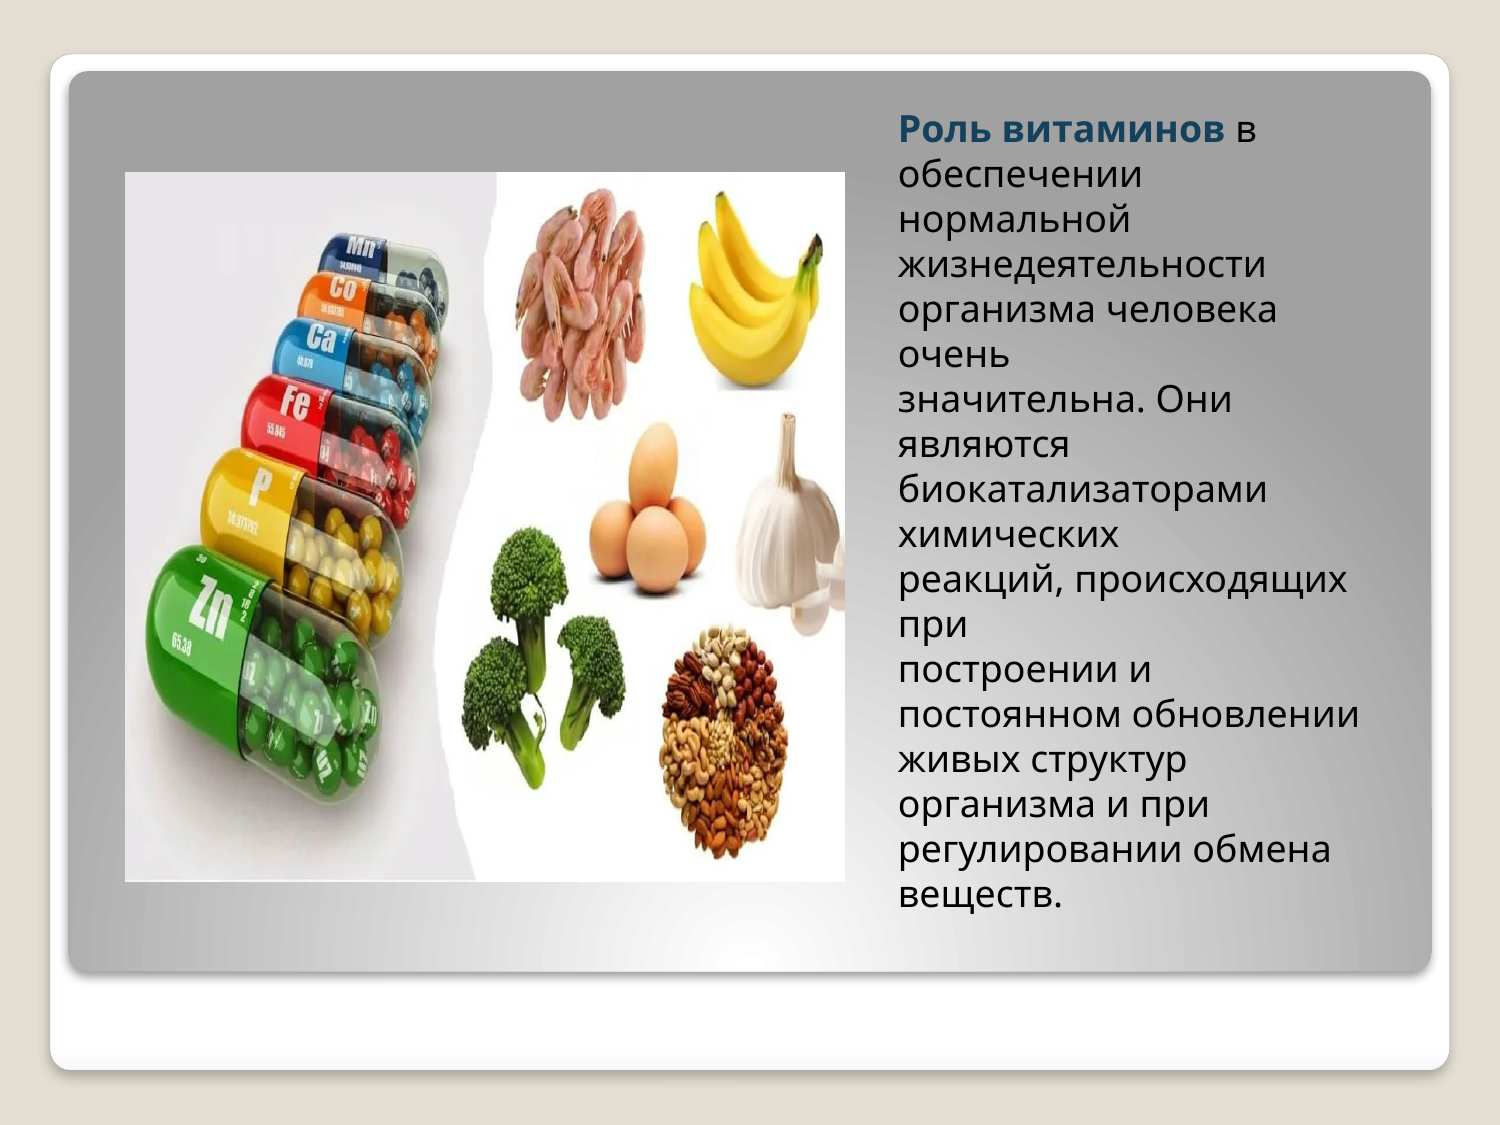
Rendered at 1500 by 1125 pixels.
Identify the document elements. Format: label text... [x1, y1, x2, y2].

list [124, 172, 845, 882]
list Роль витаминов в обеспечении нормальной жизнедеятельности организма человека очень значительна. Они являются биокатализаторами химических реакций, происходящих при построении и постоянном обновлении живых структур организма и при регулировании обмена веществ. [879, 90, 1397, 928]
